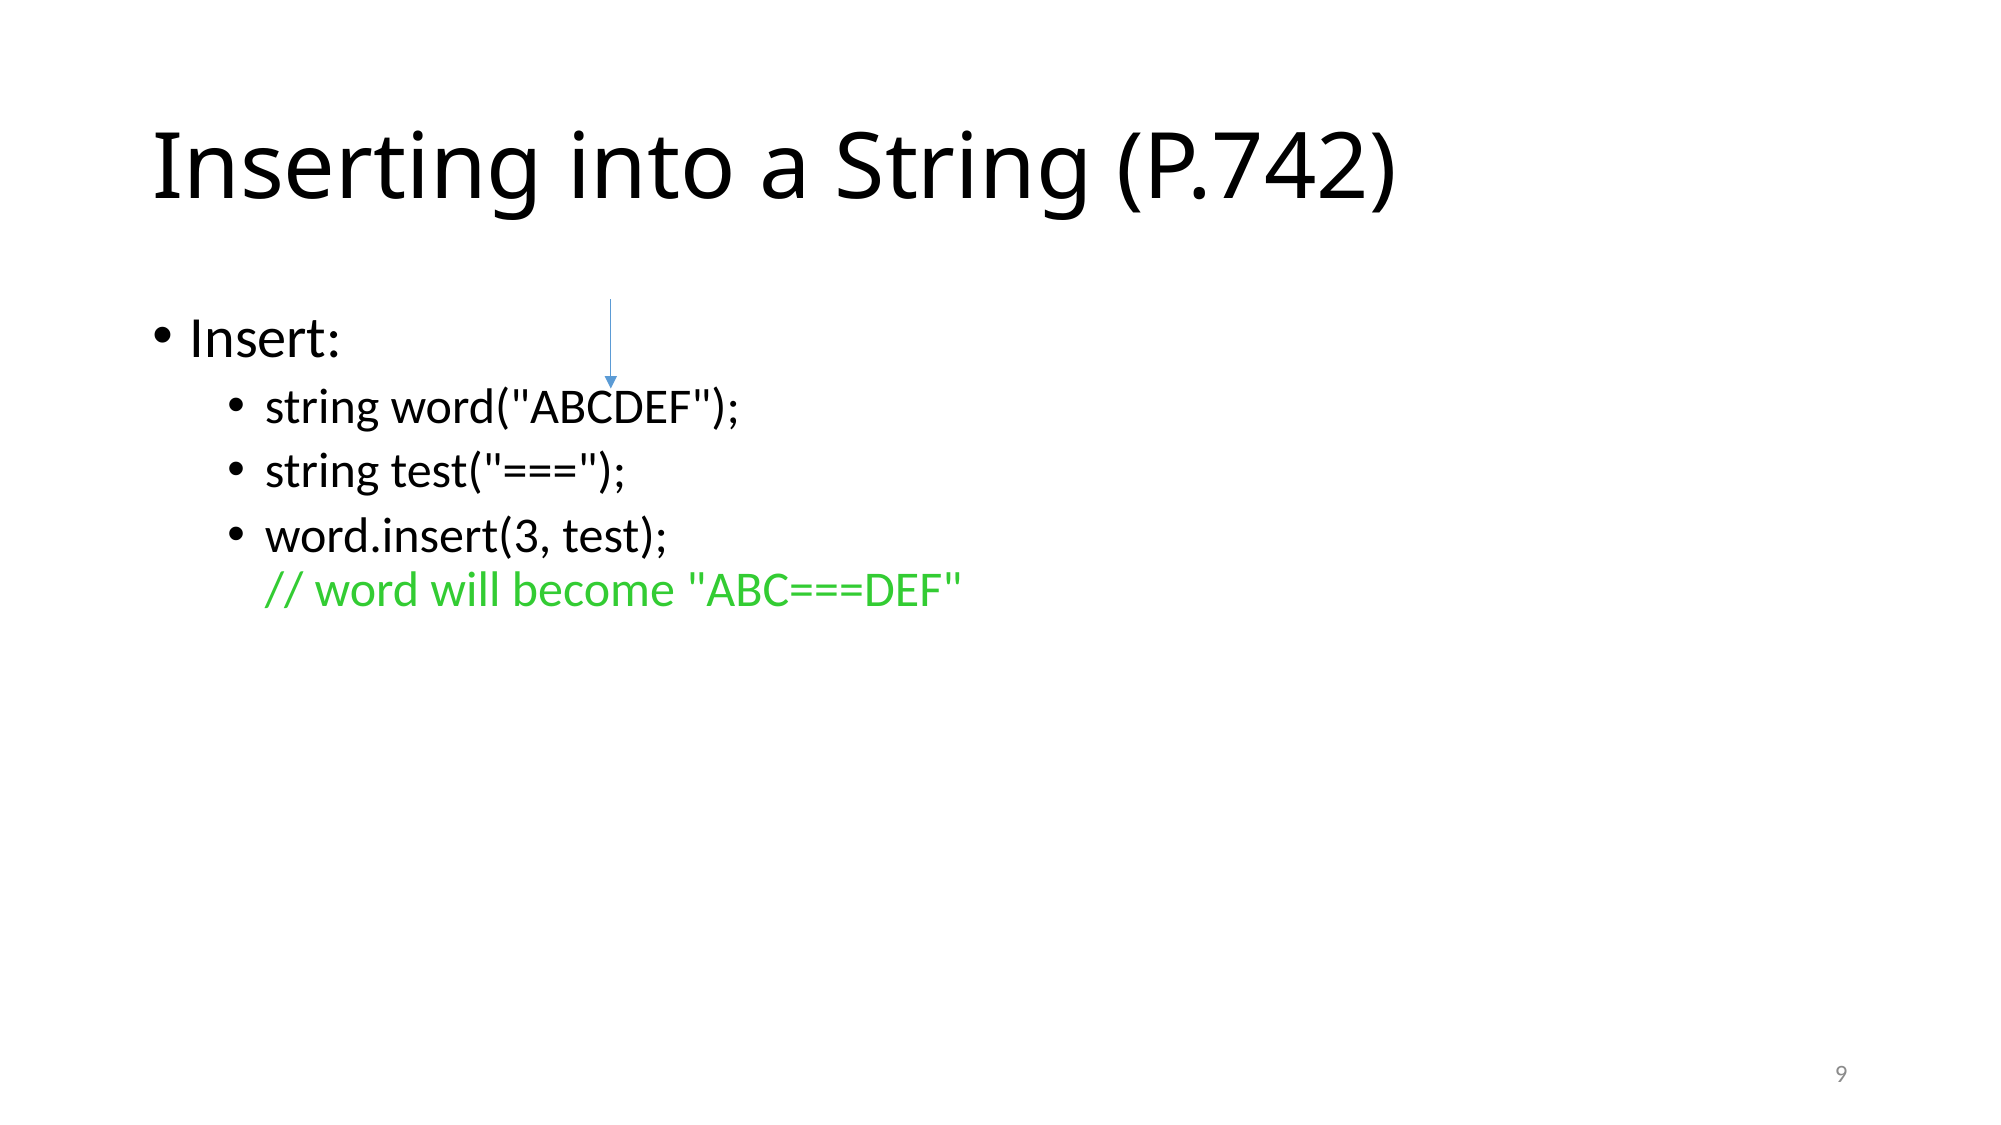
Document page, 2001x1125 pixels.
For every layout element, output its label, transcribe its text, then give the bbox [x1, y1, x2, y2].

title Inserting into a String (P.742) [137, 59, 1863, 278]
slide_number 9 [1412, 1042, 1863, 1103]
list Insert: string word("ABCDEF"); string test("==="); word.insert(3, test); // word will become "ABC===DEF" [137, 299, 1863, 1014]
